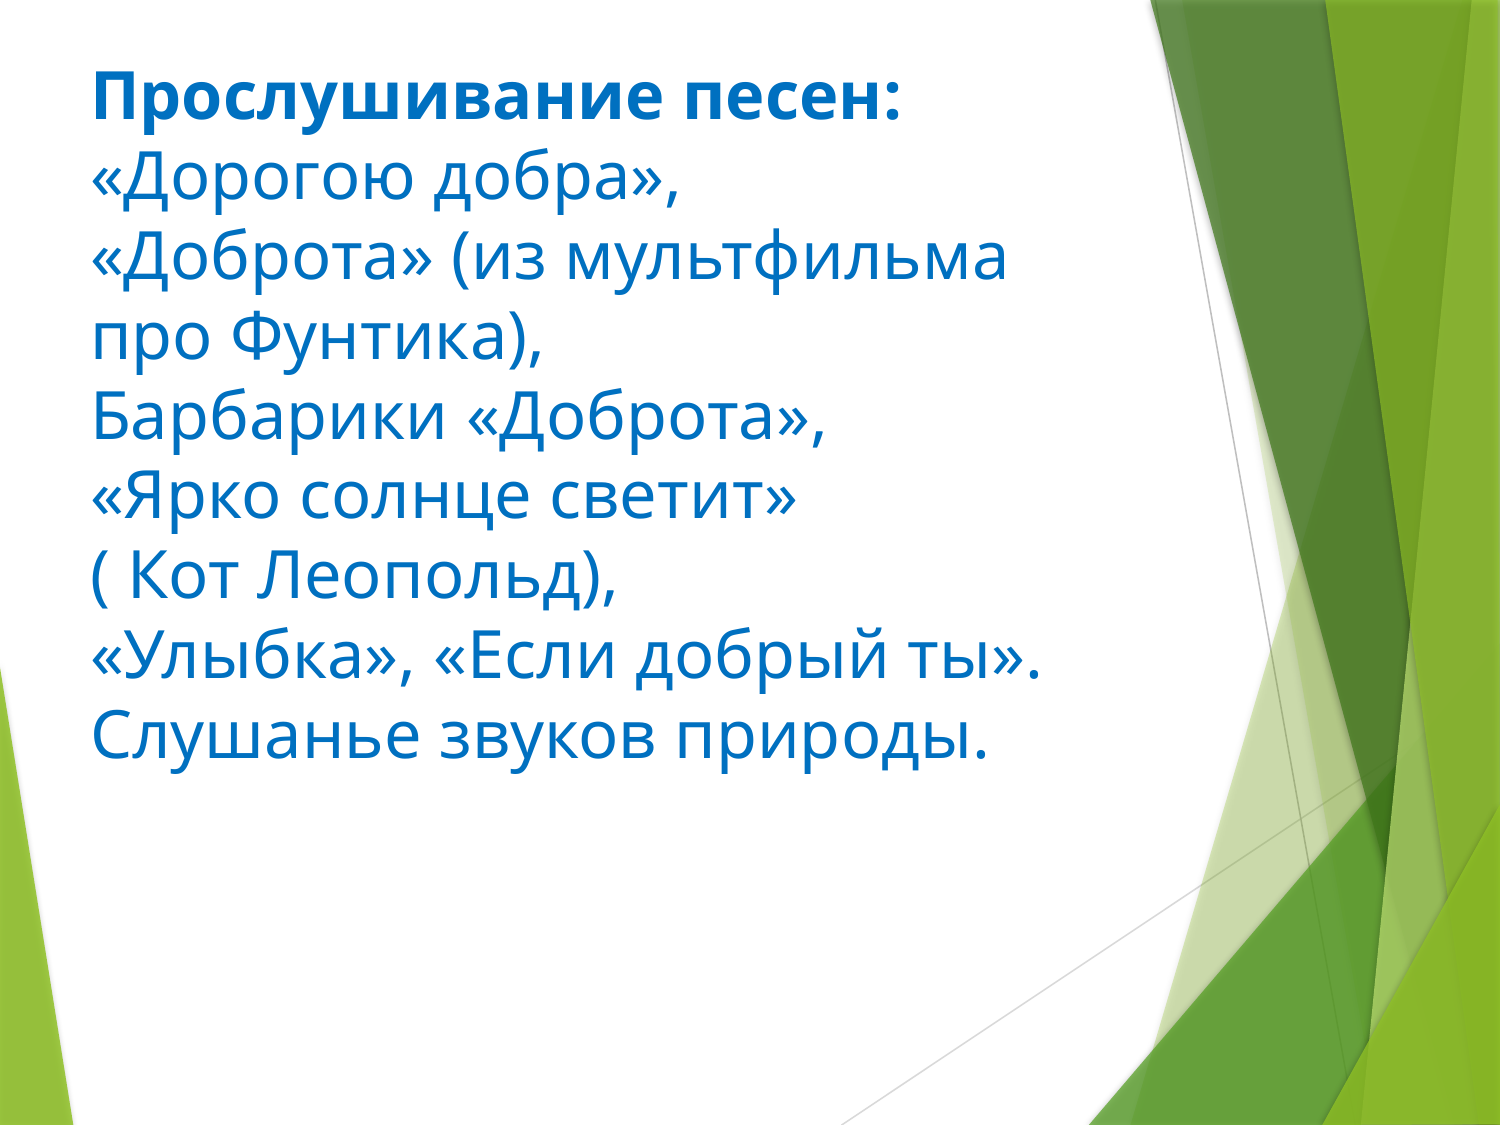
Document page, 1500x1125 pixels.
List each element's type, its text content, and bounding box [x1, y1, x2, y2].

title Прослушивание песен: «Дорогою добра», «Доброта» (из мультфильма про Фунтика), Барбарики «Доброта», «Ярко солнце светит» ( Кот Леопольд), «Улыбка», «Если добрый ты». Слушанье звуков природы. [75, 45, 1425, 1055]
